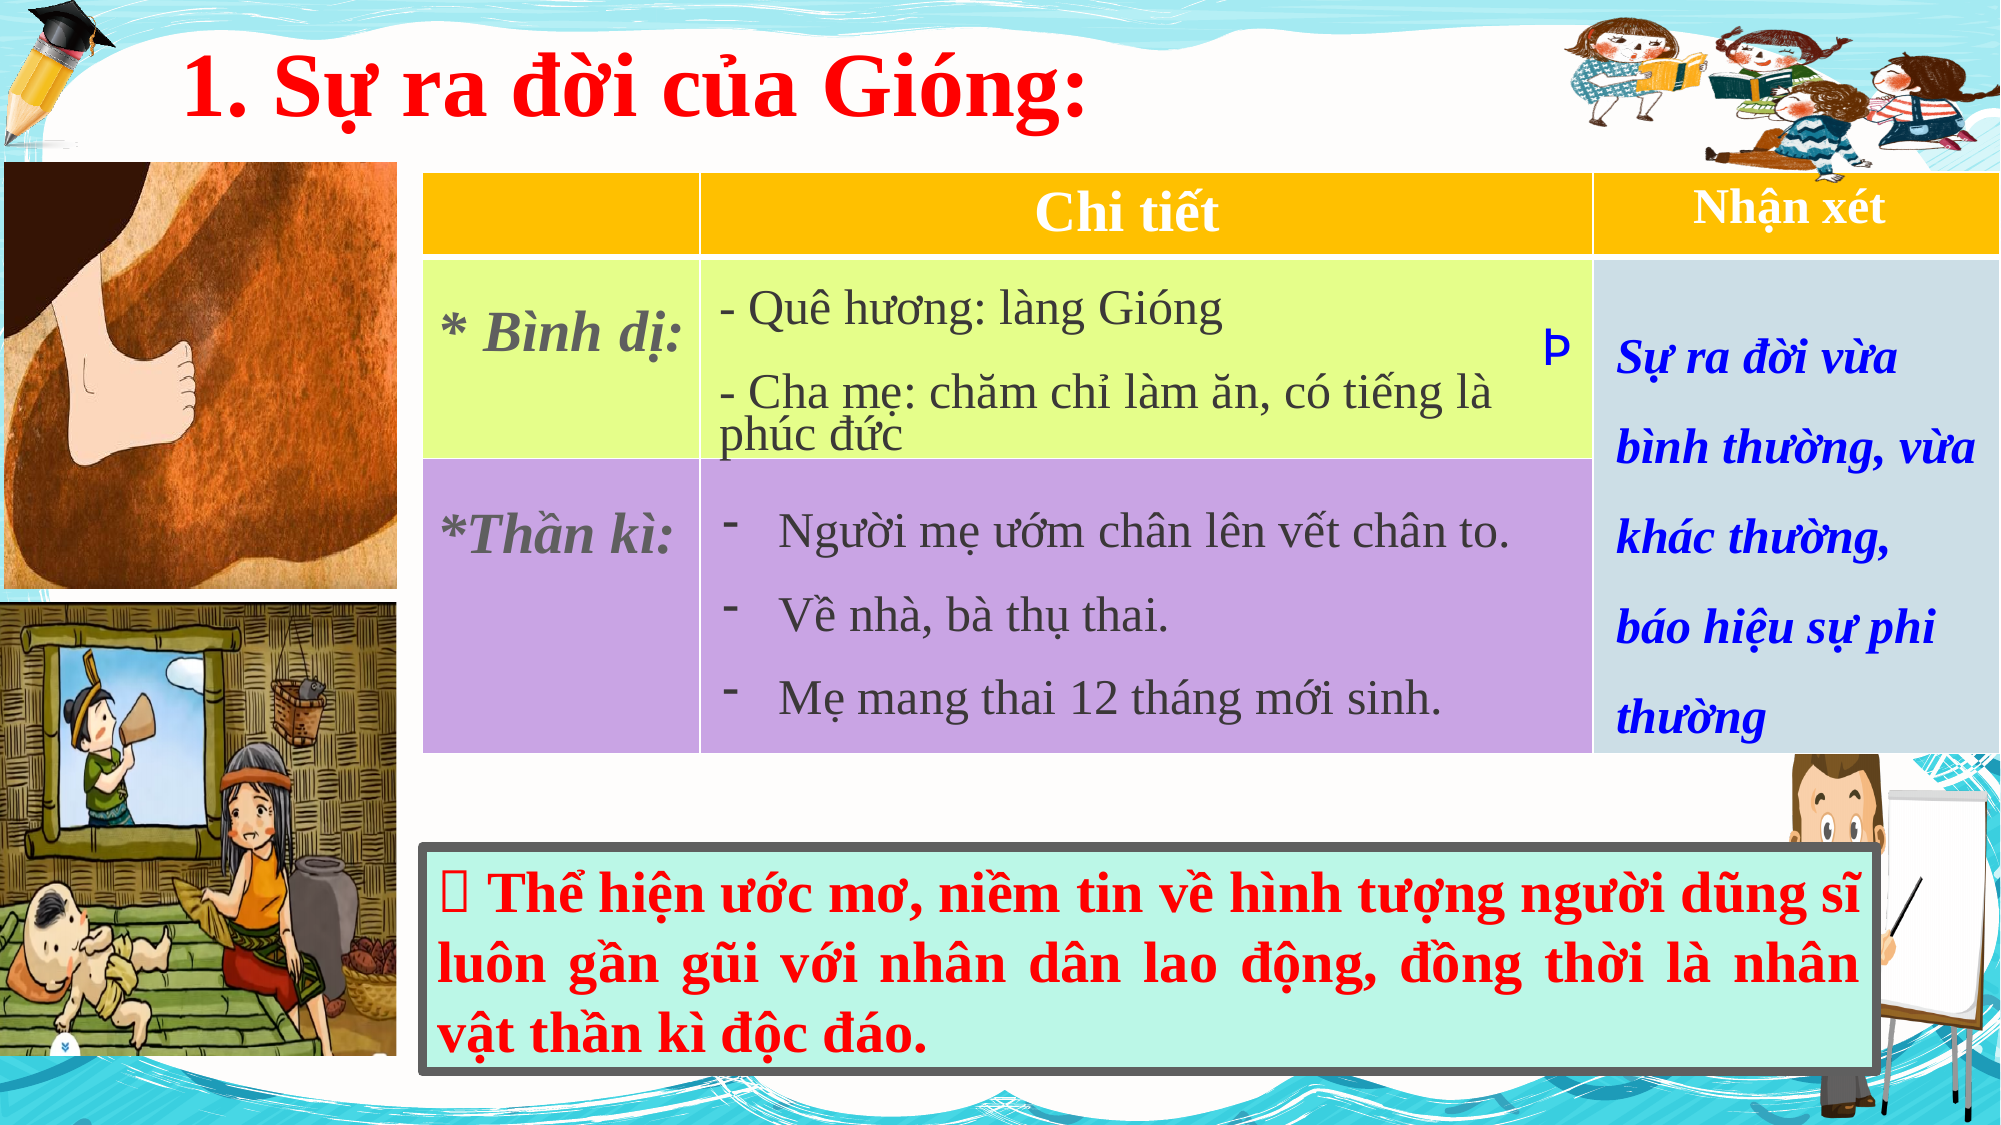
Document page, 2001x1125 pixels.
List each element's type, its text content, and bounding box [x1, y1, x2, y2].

table_cell *Thần kì: [423, 459, 699, 753]
table_cell [701, 459, 1592, 753]
text_box Sự ra đời vừa bình thường, vừa khác thường, báo hiệu sự phi thường [1526, 286, 1992, 751]
picture [4, 162, 397, 589]
text_box  Thể hiện ước mơ, niềm tin về hình tượng người dũng sĩ luôn gần gũi với nhân dân lao động, đồng thời là nhân vật thần kì độc đáo. [422, 846, 1877, 1072]
picture [4, 0, 116, 149]
table_cell [1594, 260, 1999, 753]
table_header [423, 173, 699, 254]
text_box - Quê hương: làng Gióng - Cha mẹ: chăm chỉ làm ăn, có tiếng là phúc đức [705, 285, 1574, 468]
table_header Nhận xét [1594, 186, 1999, 254]
picture [0, 602, 397, 1056]
picture [1561, 0, 2000, 199]
table_cell * Bình dị: [423, 260, 699, 458]
text_box 1. Sự ra đời của Gióng: [166, 17, 1564, 142]
table_cell [701, 260, 1592, 458]
text_box [1761, 754, 2000, 1125]
text_box Người mẹ ướm chân lên vết chân to. Về nhà, bà thụ thai. Mẹ mang thai 12 tháng mới sinh. [707, 508, 1526, 732]
table_header Chi tiết [701, 173, 1592, 254]
